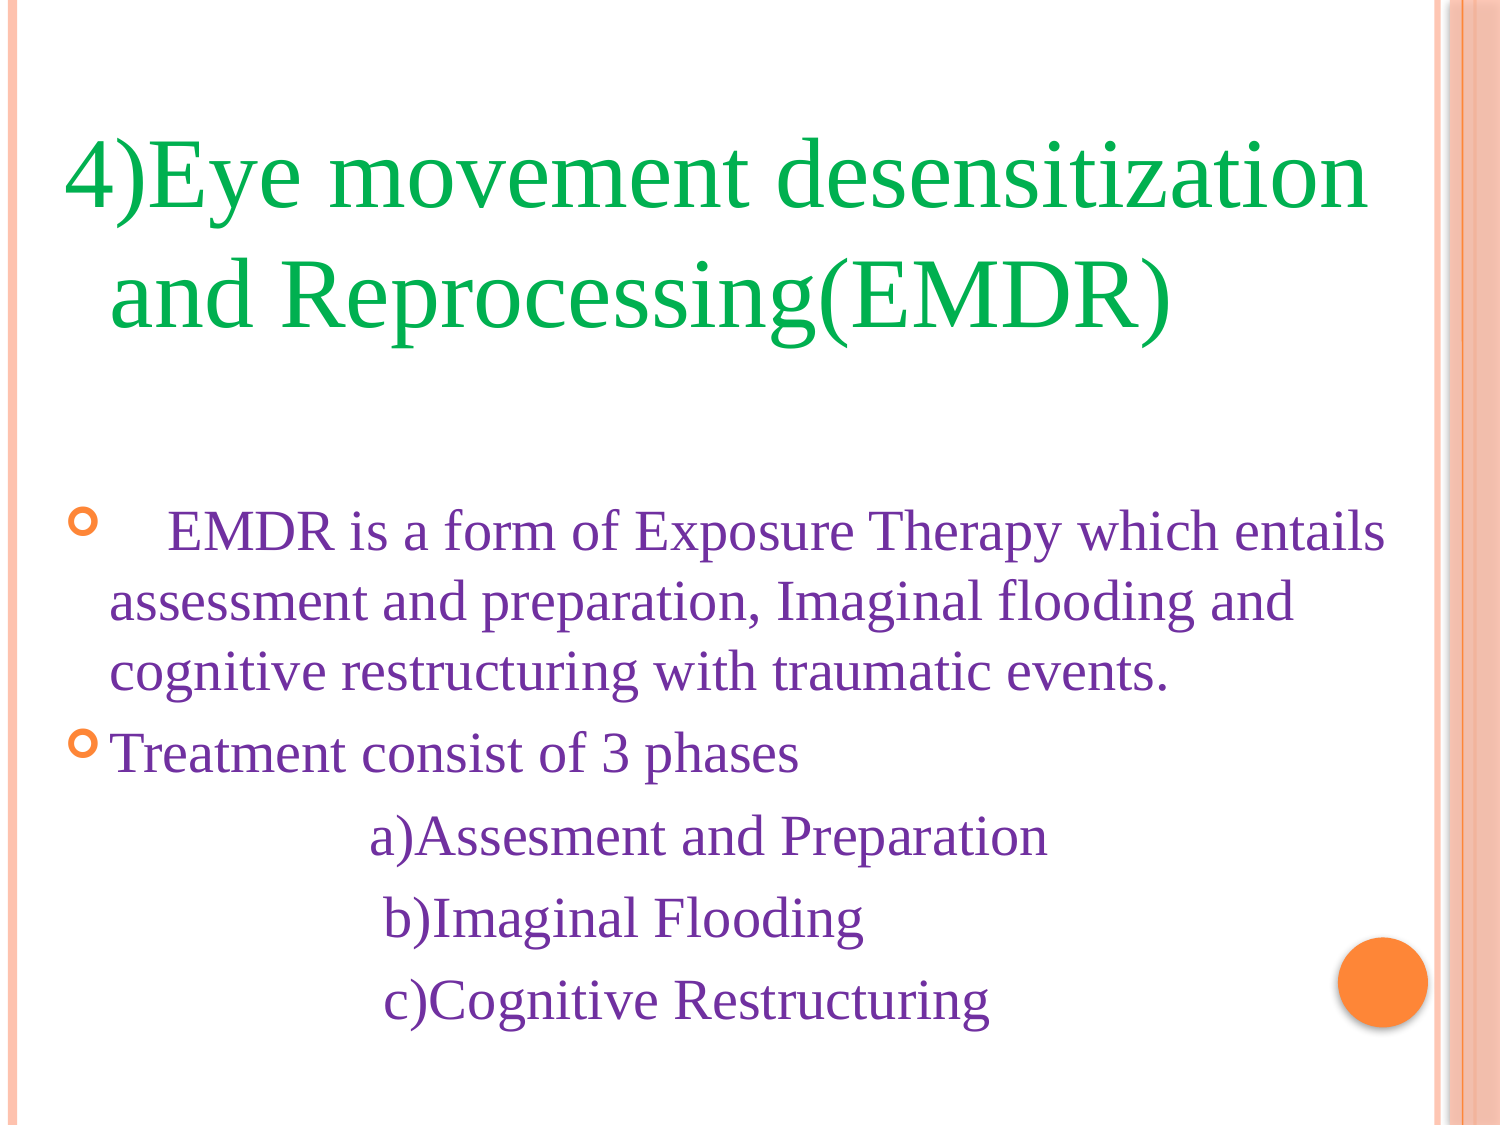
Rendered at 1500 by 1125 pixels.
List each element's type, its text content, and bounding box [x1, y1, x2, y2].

list 4)Eye movement desensitization and Reprocessing(EMDR) EMDR is a form of Exposure Therapy which entails assessment and preparation, Imaginal flooding and cognitive restructuring with traumatic events. Treatment consist of 3 phases a)Assesment and Preparation b)Imaginal Flooding c)Cognitive Restructuring [50, 99, 1500, 1062]
